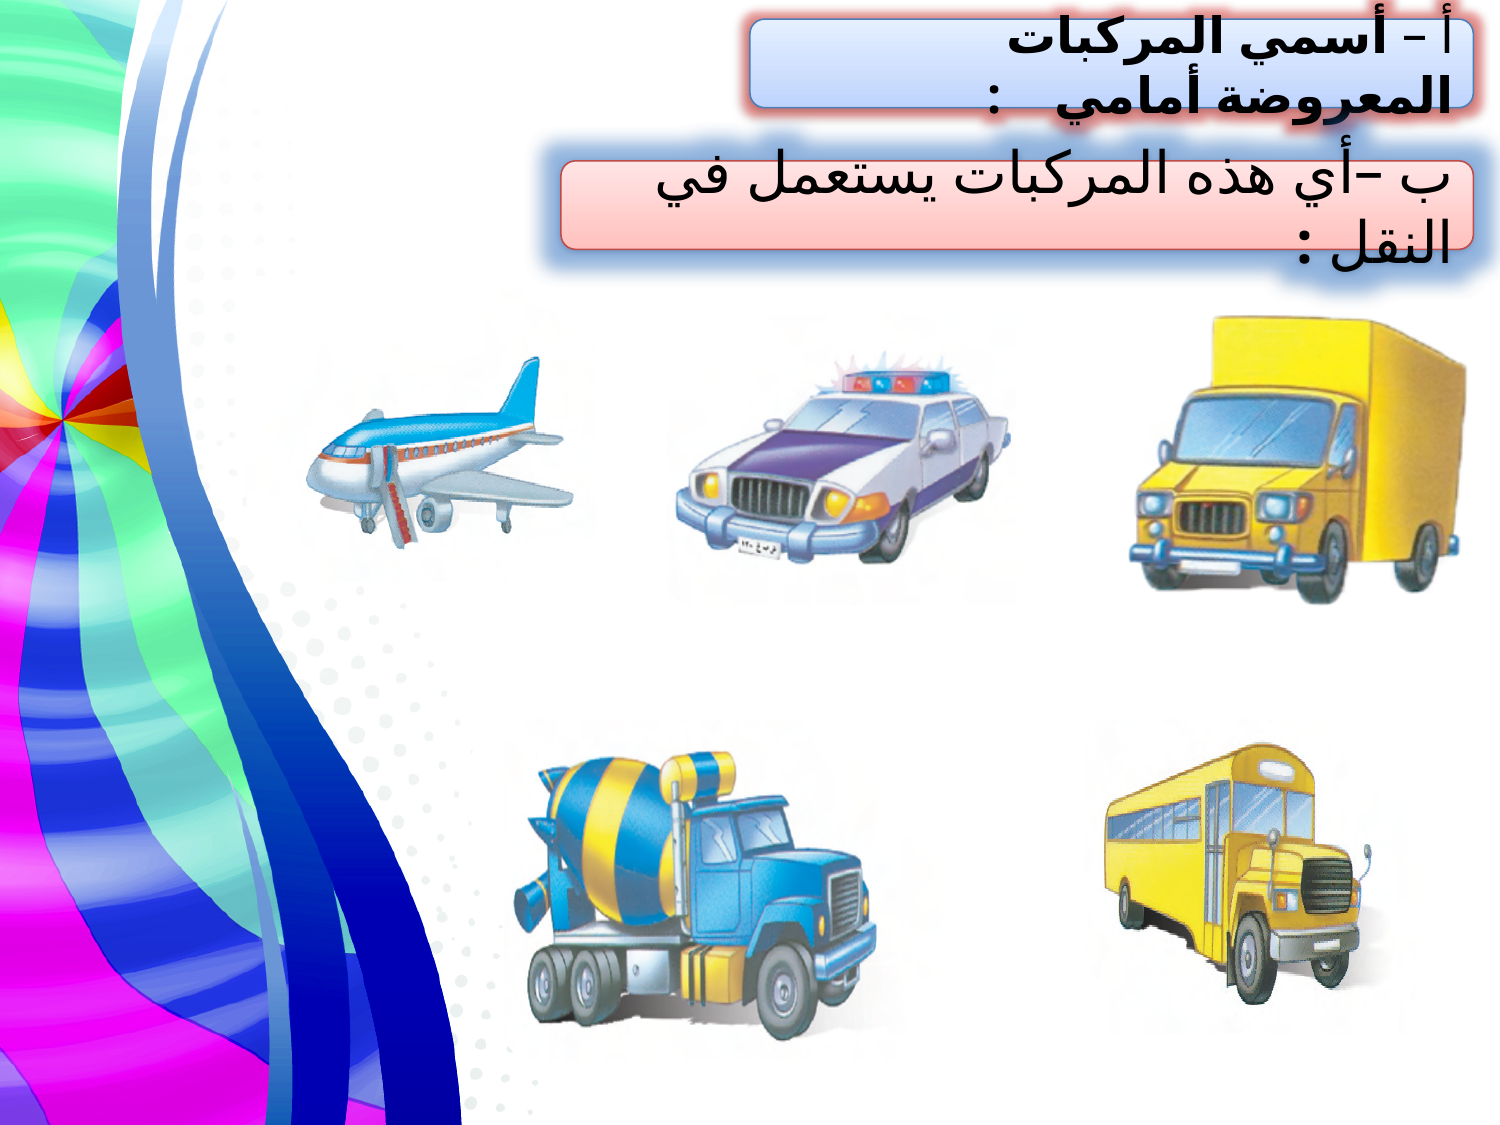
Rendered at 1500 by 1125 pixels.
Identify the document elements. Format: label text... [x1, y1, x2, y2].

text_box أ – أسمي المركبات المعروضة أمامي : [749, 18, 1475, 109]
picture [0, 0, 1500, 1125]
text_box ب –أي هذه المركبات يستعمل في النقل : [560, 160, 1475, 251]
